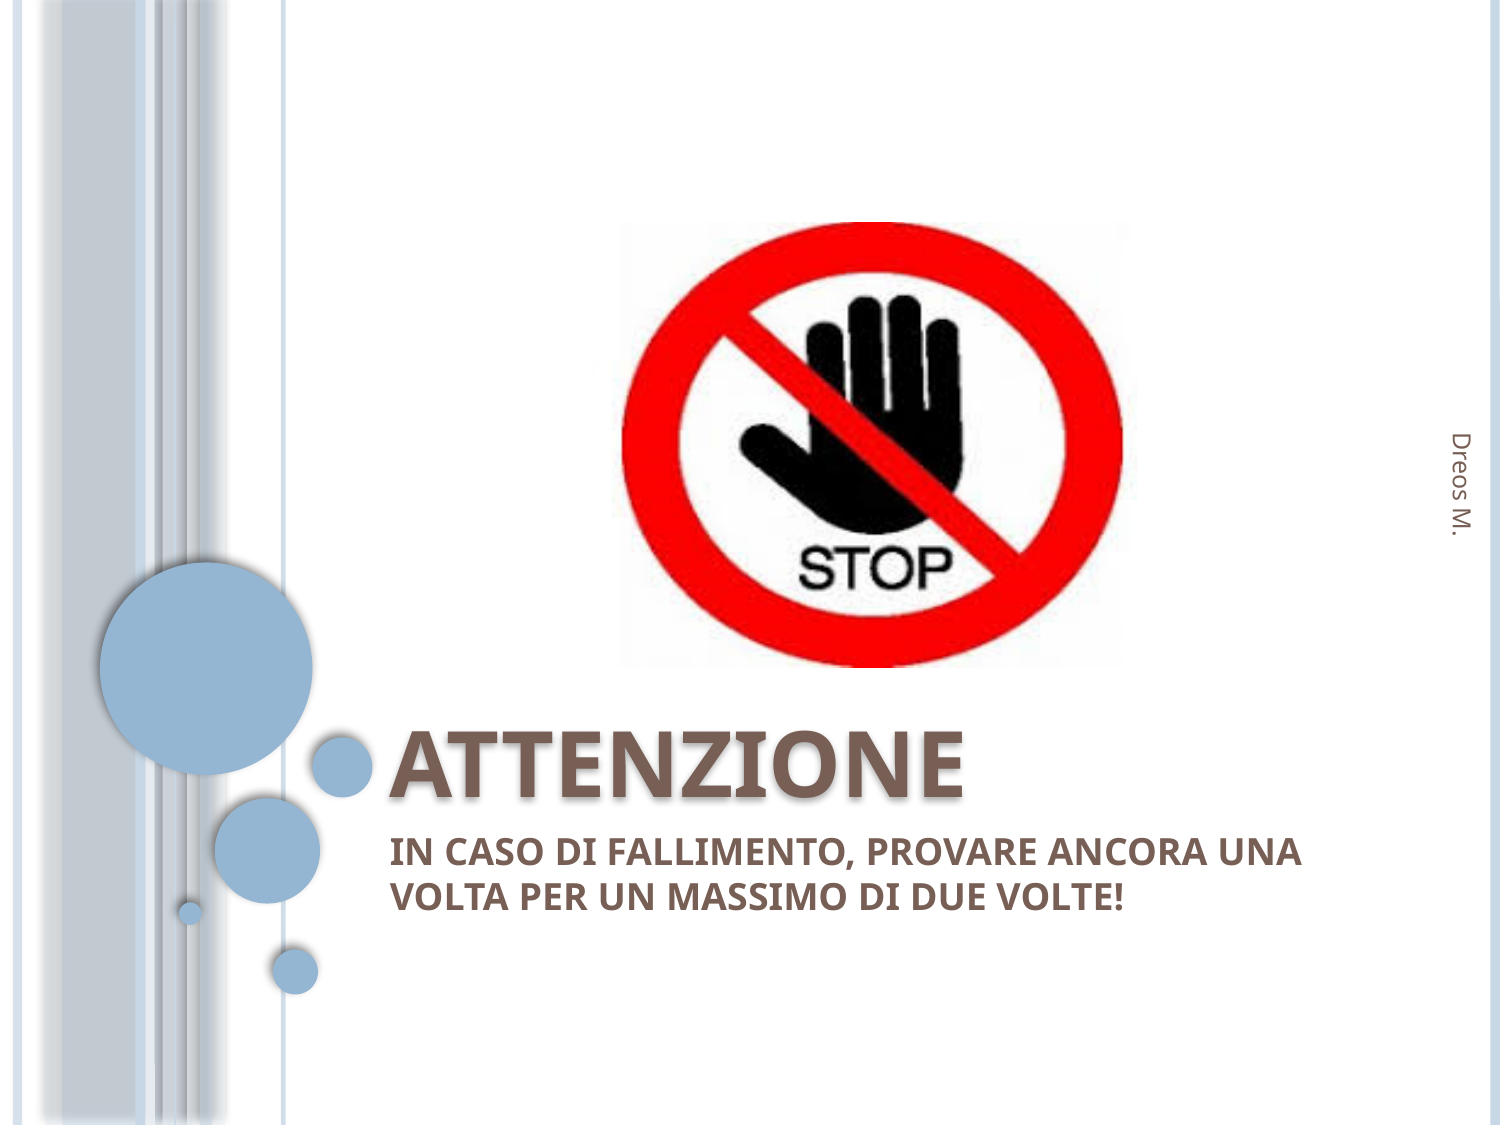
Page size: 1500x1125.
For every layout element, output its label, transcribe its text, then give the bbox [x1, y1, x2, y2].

title ATTENZIONE [375, 679, 1388, 820]
picture [573, 222, 1172, 669]
subtitle IN CASO DI FALLIMENTO, PROVARE ANCORA UNA VOLTA PER UN MASSIMO DI DUE VOLTE! [375, 820, 1388, 1046]
footer Dreos M. [1429, 417, 1493, 1018]
